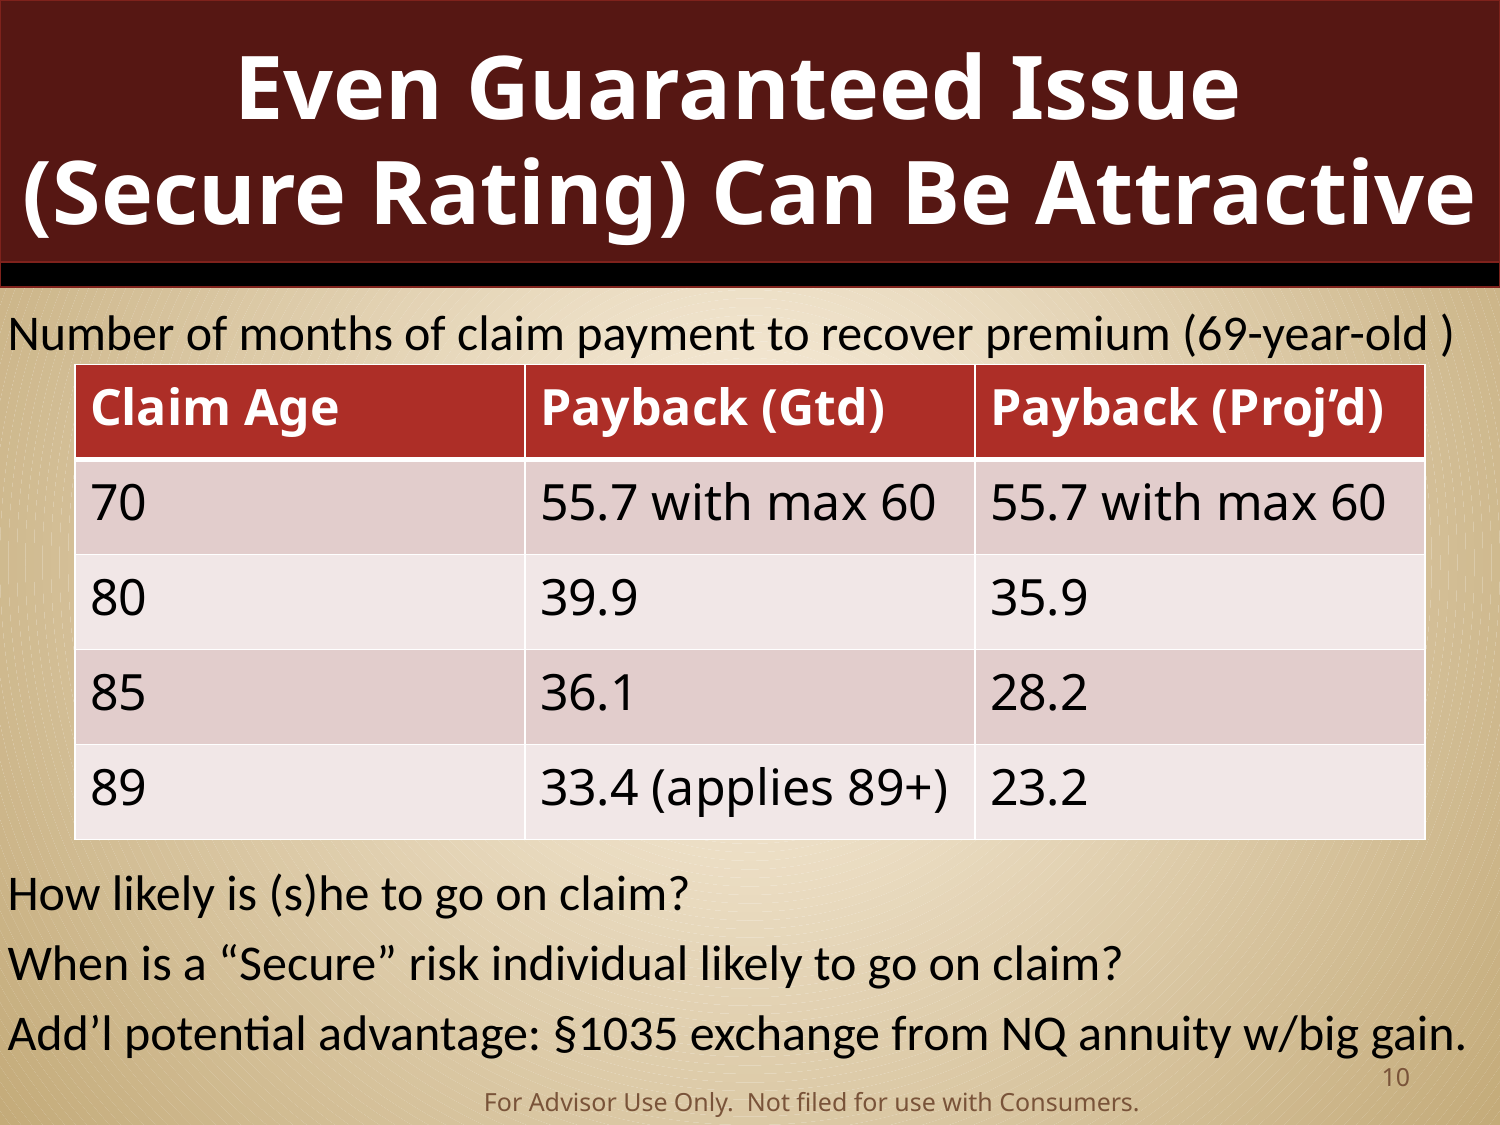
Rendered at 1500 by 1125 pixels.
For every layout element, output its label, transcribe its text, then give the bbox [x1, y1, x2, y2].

table_cell 80 [76, 555, 524, 649]
table_cell 55.7 with max 60 [976, 462, 1424, 554]
table_cell 35.9 [976, 555, 1424, 649]
table_header Payback (Gtd) [526, 365, 974, 457]
table_cell 33.4 (applies 89+) [526, 745, 974, 839]
title Even Guaranteed Issue (Secure Rating) Can Be Attractive [0, 12, 1500, 250]
table_cell 39.9 [526, 555, 974, 649]
table_cell 23.2 [976, 745, 1424, 839]
table_cell 70 [76, 462, 524, 554]
slide_number 10 [1074, 1024, 1425, 1103]
table_cell 89 [76, 745, 524, 839]
table_cell 28.2 [976, 650, 1424, 744]
table_header Claim Age [76, 365, 524, 457]
list Number of months of claim payment to recover premium (69-year-old ) How likely is (s)he to go on claim? When is a “Secure” risk individual likely to go on claim? Add’l potential advantage: §1035 exchange from NQ annuity w/big gain. [0, 293, 1500, 912]
table_cell 55.7 with max 60 [526, 462, 974, 554]
table_header Payback (Proj’d) [976, 365, 1424, 457]
table_cell 36.1 [526, 650, 974, 744]
footer For Advisor Use Only. Not filed for use with Consumers. [462, 1046, 1163, 1125]
table_cell 85 [76, 650, 524, 744]
